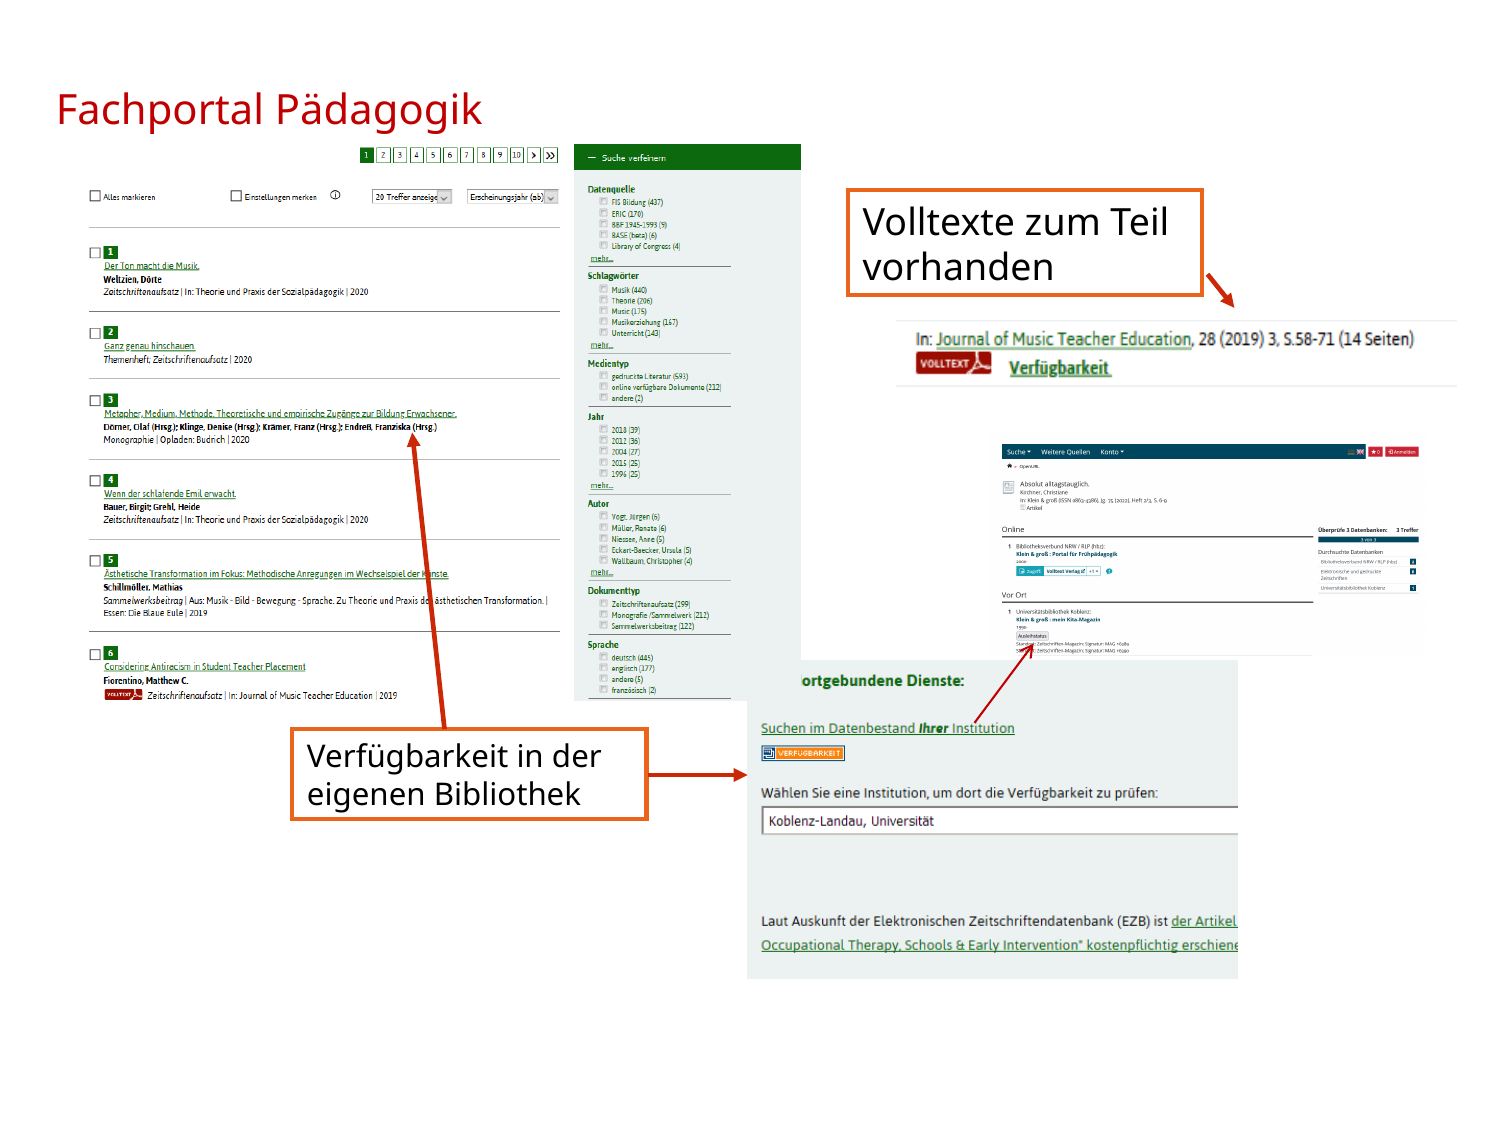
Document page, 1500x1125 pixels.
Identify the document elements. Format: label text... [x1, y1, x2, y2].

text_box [1207, 274, 1235, 308]
picture [989, 432, 1426, 656]
picture [896, 320, 1457, 387]
picture [88, 137, 1238, 979]
text_box Fachportal Pädagogik [41, 42, 544, 173]
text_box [412, 432, 445, 730]
text_box Volltexte zum Teil vorhanden [847, 190, 1203, 296]
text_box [974, 643, 1034, 723]
text_box Verfügbarkeit in der eigenen Bibliothek [292, 729, 647, 820]
